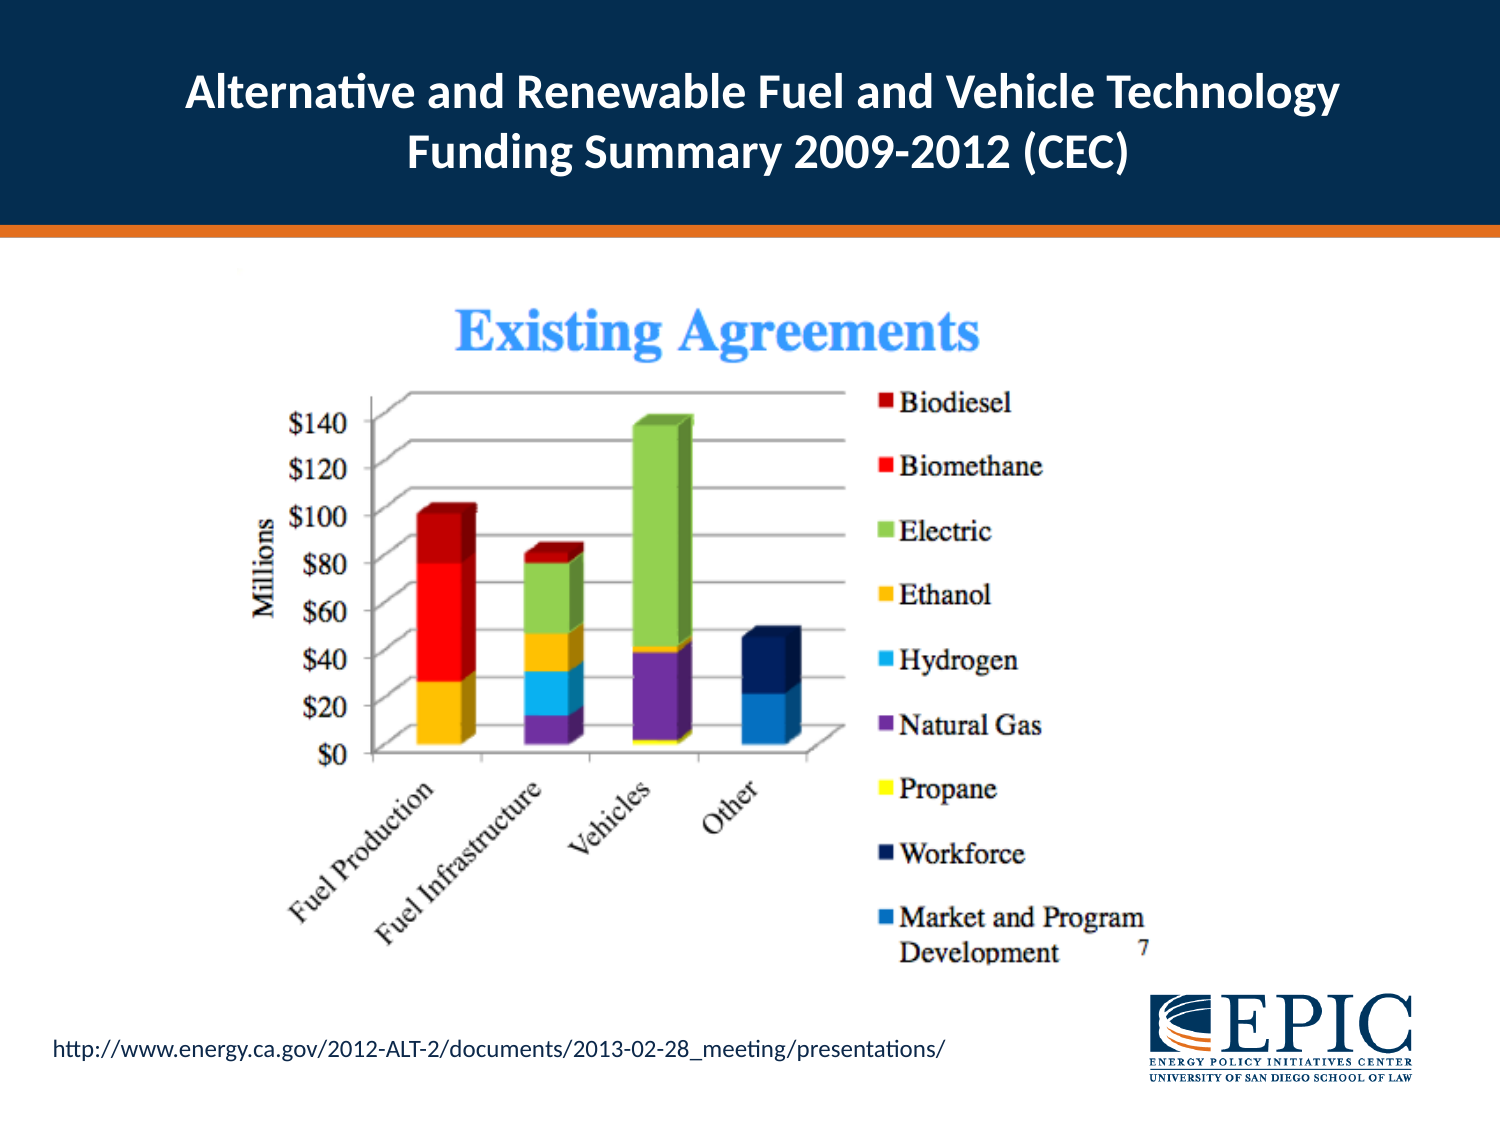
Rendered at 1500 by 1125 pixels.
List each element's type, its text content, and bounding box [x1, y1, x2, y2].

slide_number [37, 1024, 1026, 1101]
title Alternative and Renewable Fuel and Vehicle Technology Funding Summary 2009-2012 (CEC) [74, 37, 1463, 201]
picture [237, 268, 1450, 1125]
